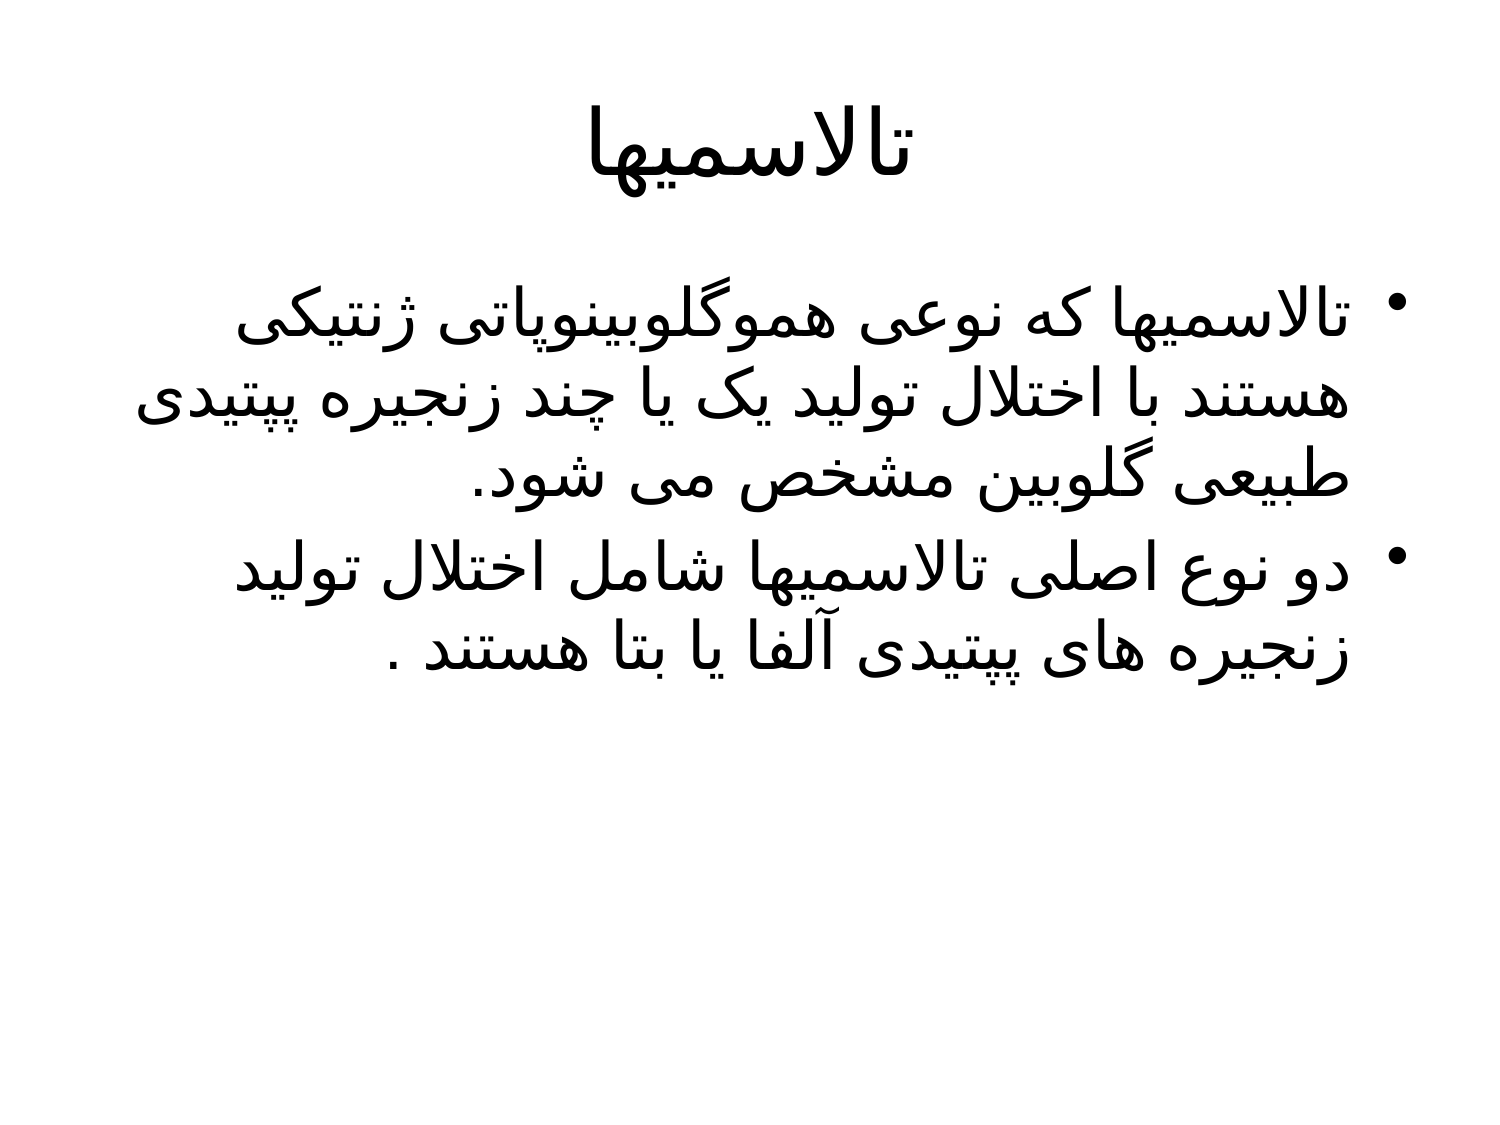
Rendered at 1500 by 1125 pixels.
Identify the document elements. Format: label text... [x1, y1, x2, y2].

list تالاسمیها که نوعی هموگلوبینوپاتی ژنتیکی هستند با اختلال تولید یک یا چند زنجیره پپتیدی طبیعی گلوبین مشخص می شود. دو نوع اصلی تالاسمیها شامل اختلال تولید زنجیره های پپتیدی آلفا یا بتا هستند . [74, 262, 1426, 1006]
title تالاسمیها [74, 44, 1426, 233]
